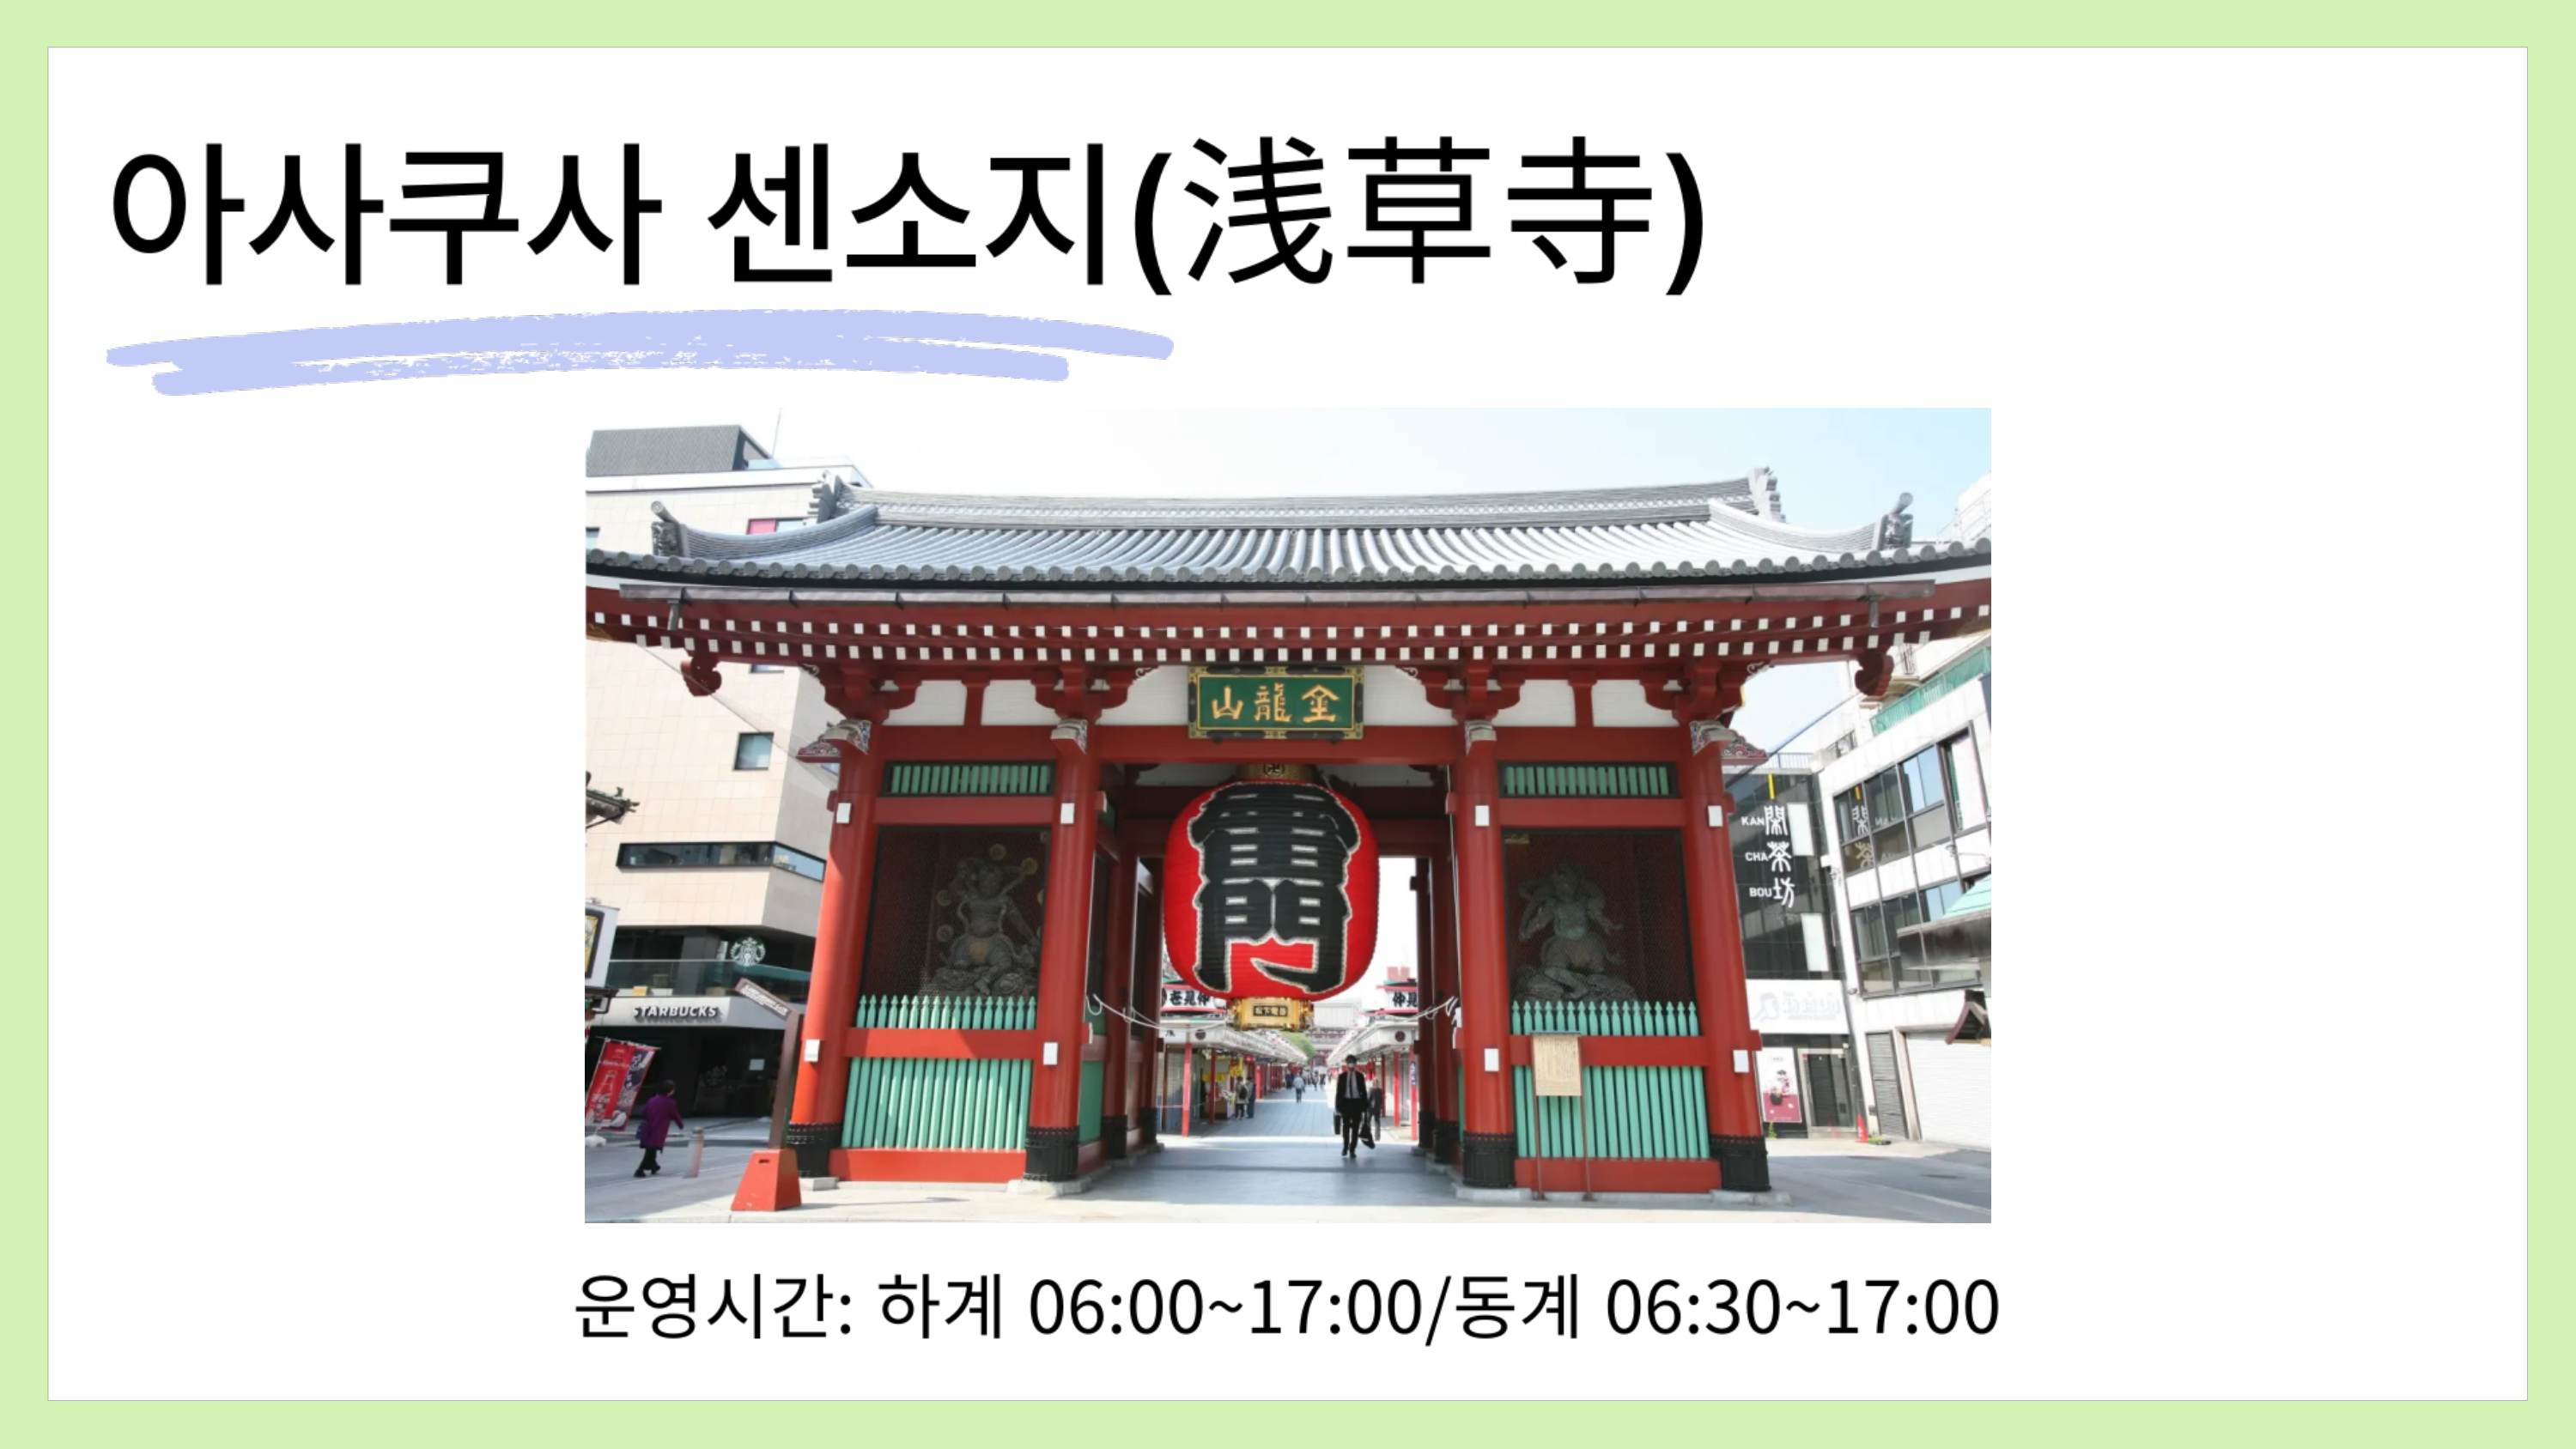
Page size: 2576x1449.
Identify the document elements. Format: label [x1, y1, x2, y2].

text_box [106, 309, 1174, 397]
text_box [0, 0, 2576, 1449]
text_box [585, 407, 1991, 1223]
picture [52, 36, 1862, 473]
picture [513, 1228, 2091, 1426]
